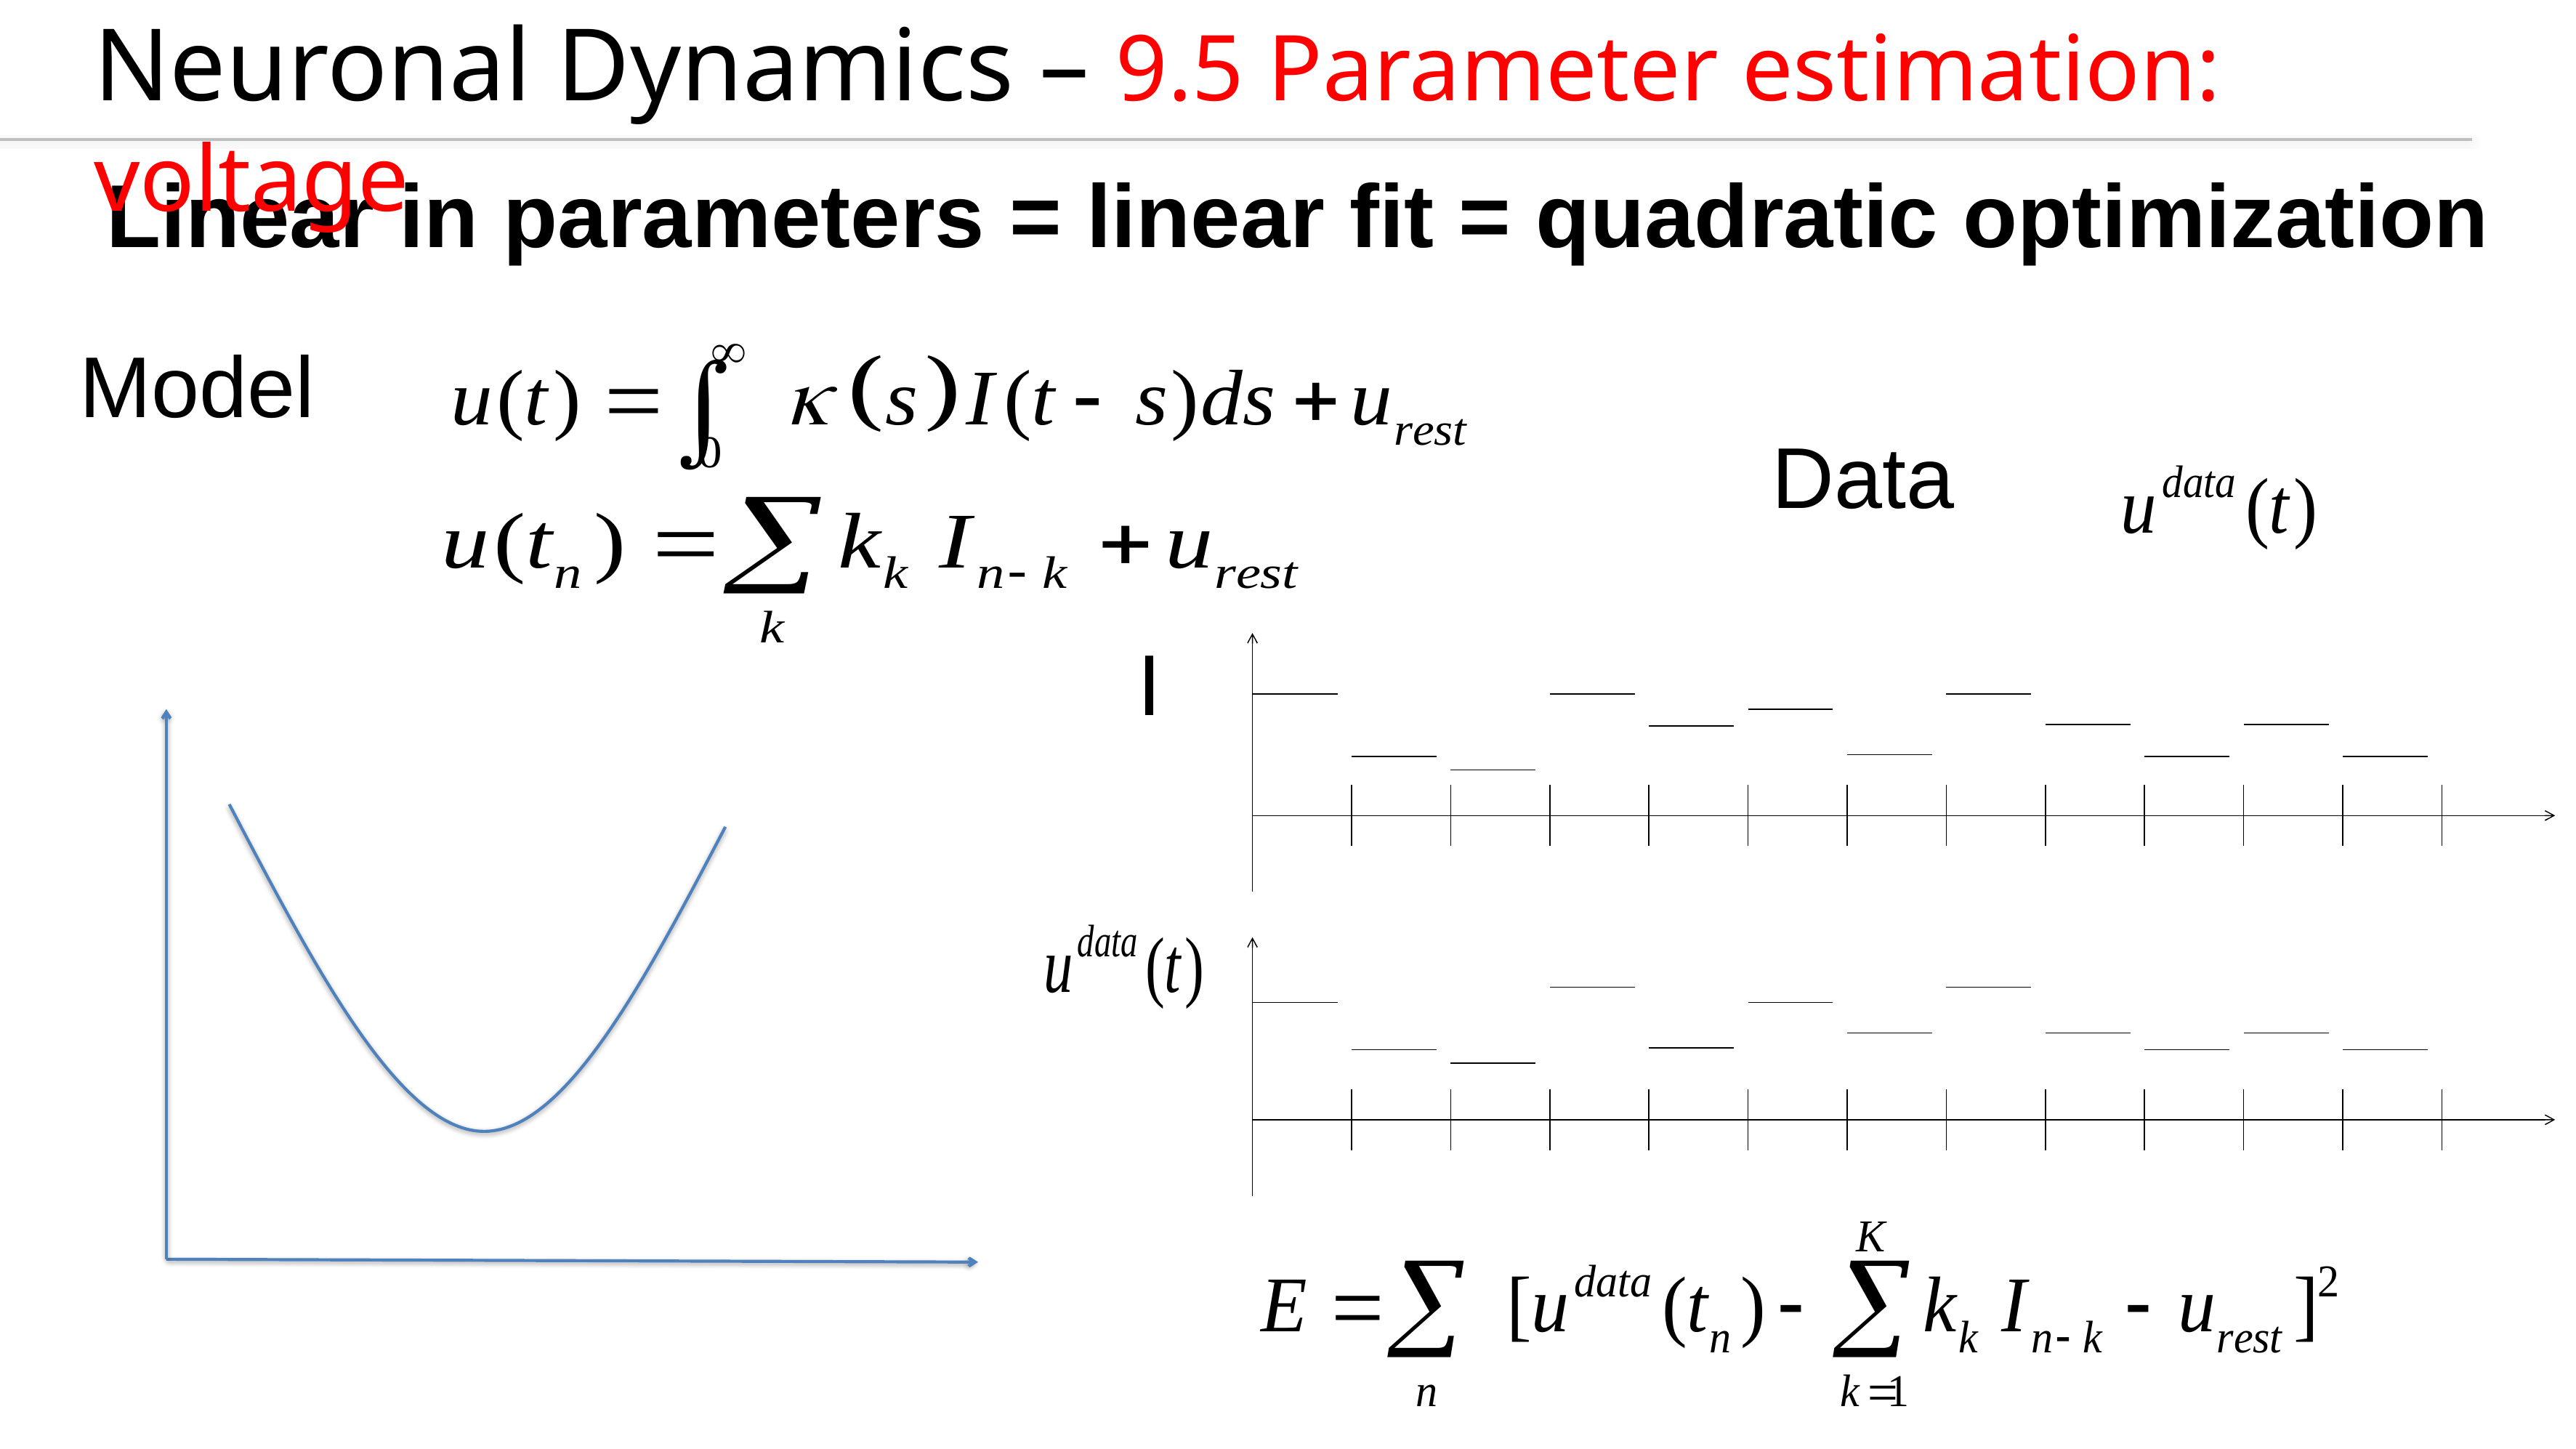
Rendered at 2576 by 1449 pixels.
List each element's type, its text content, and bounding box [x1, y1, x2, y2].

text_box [440, 312, 1485, 484]
text_box Model [56, 320, 338, 447]
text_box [1252, 987, 2428, 1064]
text_box Data [1749, 410, 1978, 537]
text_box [2112, 447, 2329, 566]
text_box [429, 482, 1323, 661]
text_box Neuronal Dynamics – 9.5 Parameter estimation: voltage [83, 149, 2405, 171]
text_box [1036, 617, 2556, 1196]
text_box Linear in parameters = linear fit = quadratic optimization [83, 146, 2556, 277]
text_box Neuronal Dynamics – 9.5 Parameter estimation: voltage [83, 0, 2405, 137]
text_box [227, 803, 727, 1133]
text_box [166, 1259, 979, 1263]
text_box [1246, 1200, 2351, 1424]
